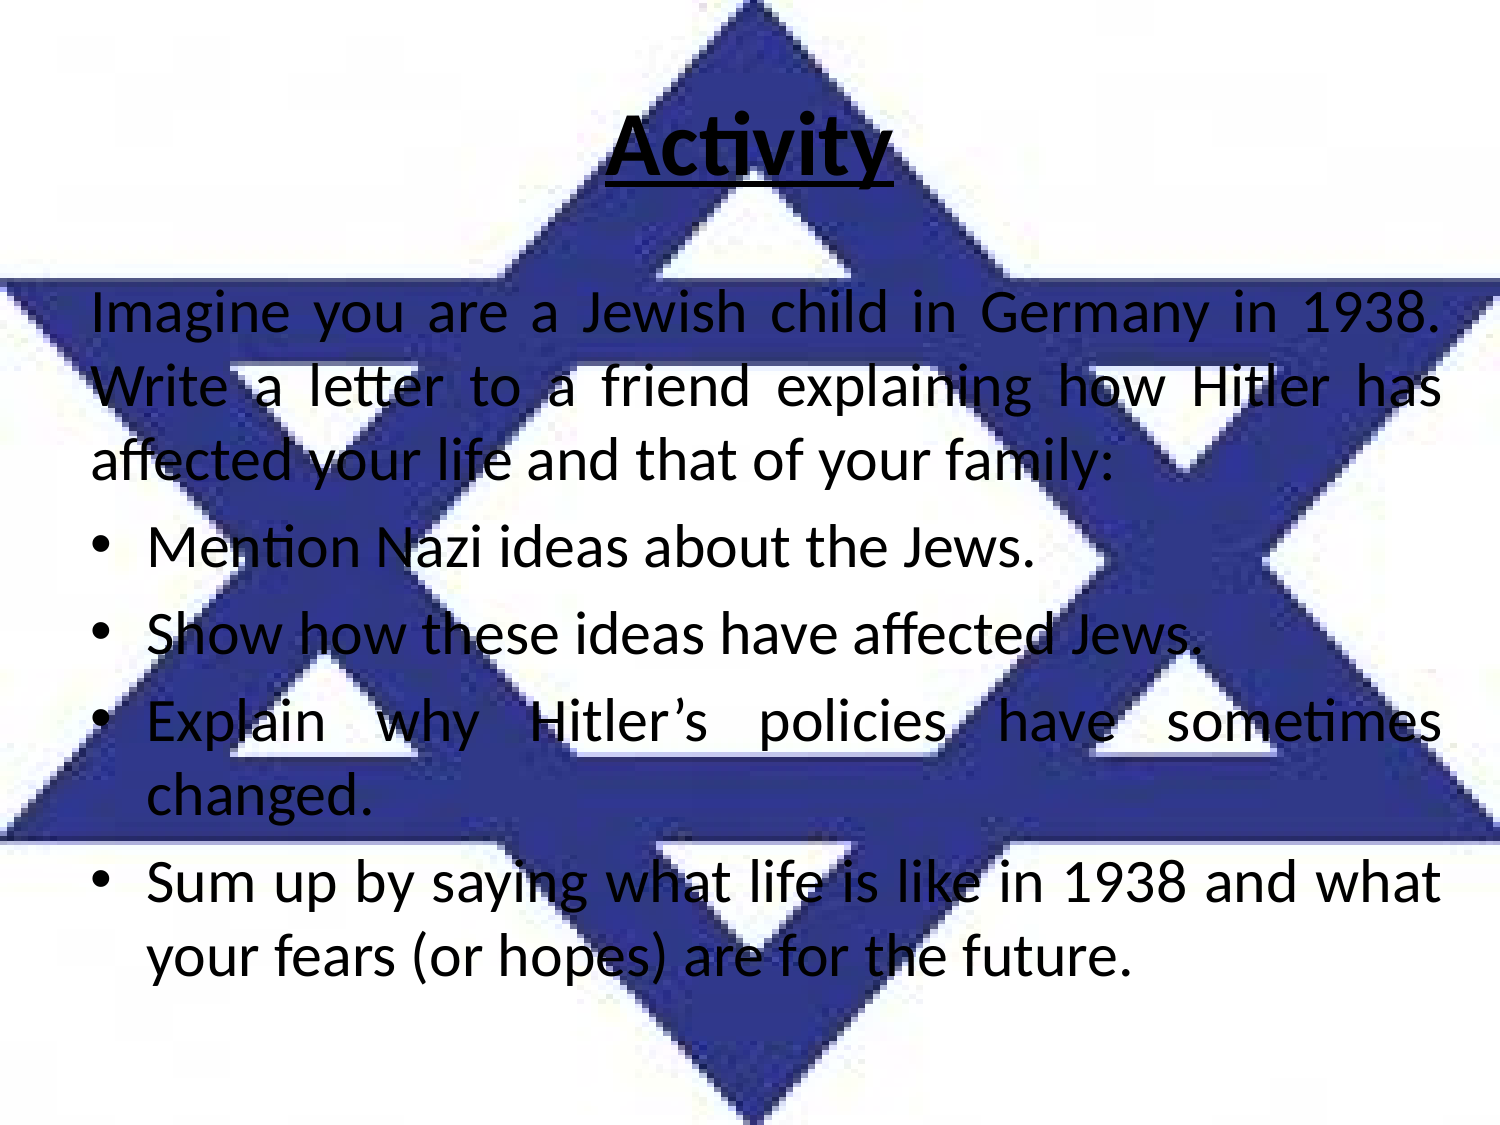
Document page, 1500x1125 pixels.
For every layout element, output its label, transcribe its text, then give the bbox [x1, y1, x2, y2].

title Activity [75, 45, 1425, 233]
picture [0, 0, 1500, 1125]
list Imagine you are a Jewish child in Germany in 1938. Write a letter to a friend explaining how Hitler has affected your life and that of your family: Mention Nazi ideas about the Jews. Show how these ideas have affected Jews. Explain why Hitler’s policies have sometimes changed. Sum up by saying what life is like in 1938 and what your fears (or hopes) are for the future. [75, 262, 1459, 1005]
